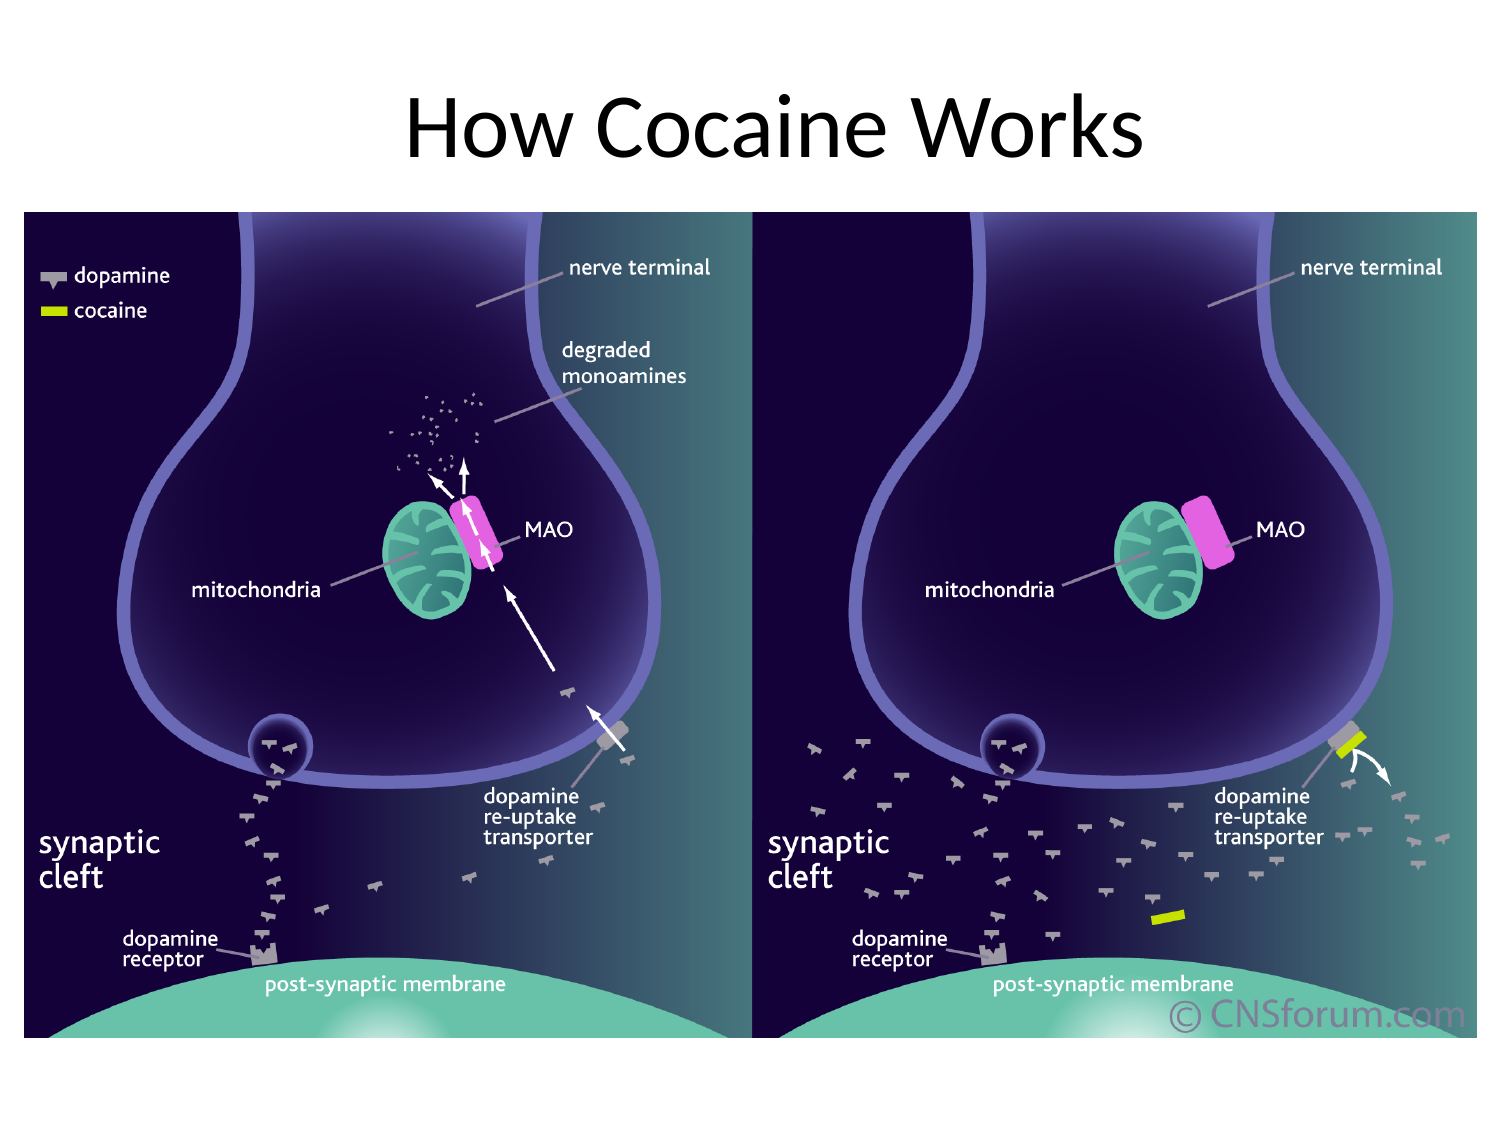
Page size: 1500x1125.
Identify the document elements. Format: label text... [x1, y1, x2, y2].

title How Cocaine Works [137, 0, 1413, 210]
picture [24, 212, 1477, 1038]
